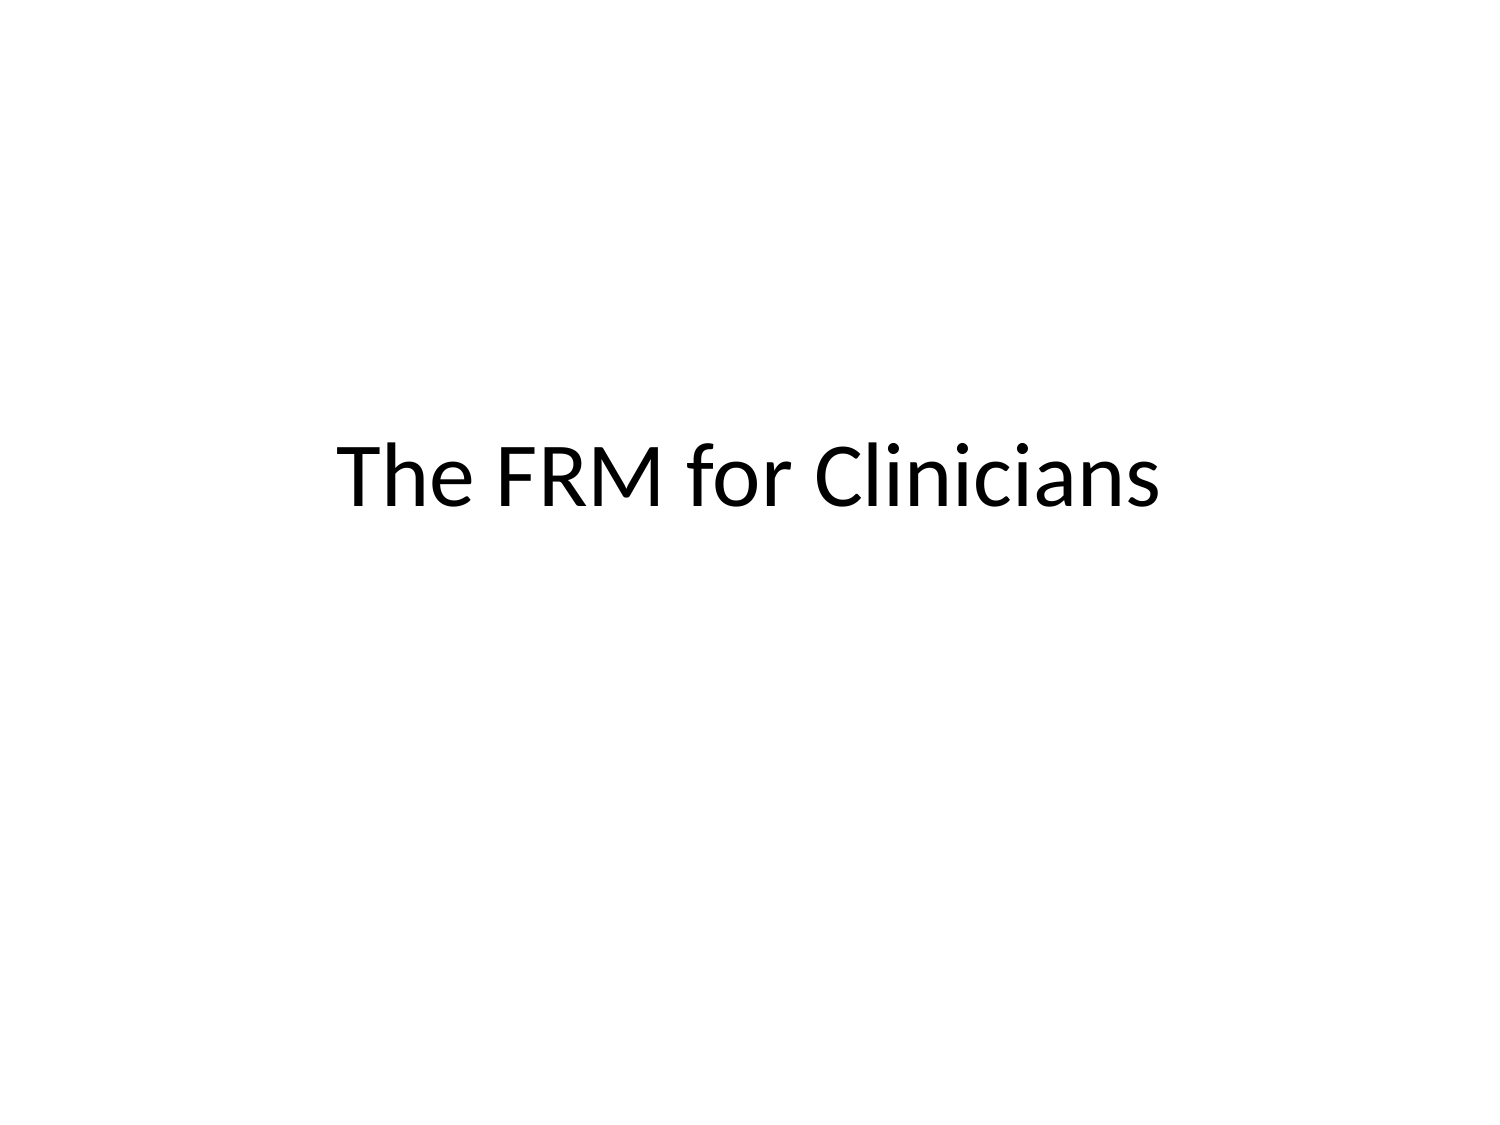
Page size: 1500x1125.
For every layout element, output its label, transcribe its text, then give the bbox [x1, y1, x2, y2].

title The FRM for Clinicians [112, 349, 1388, 591]
